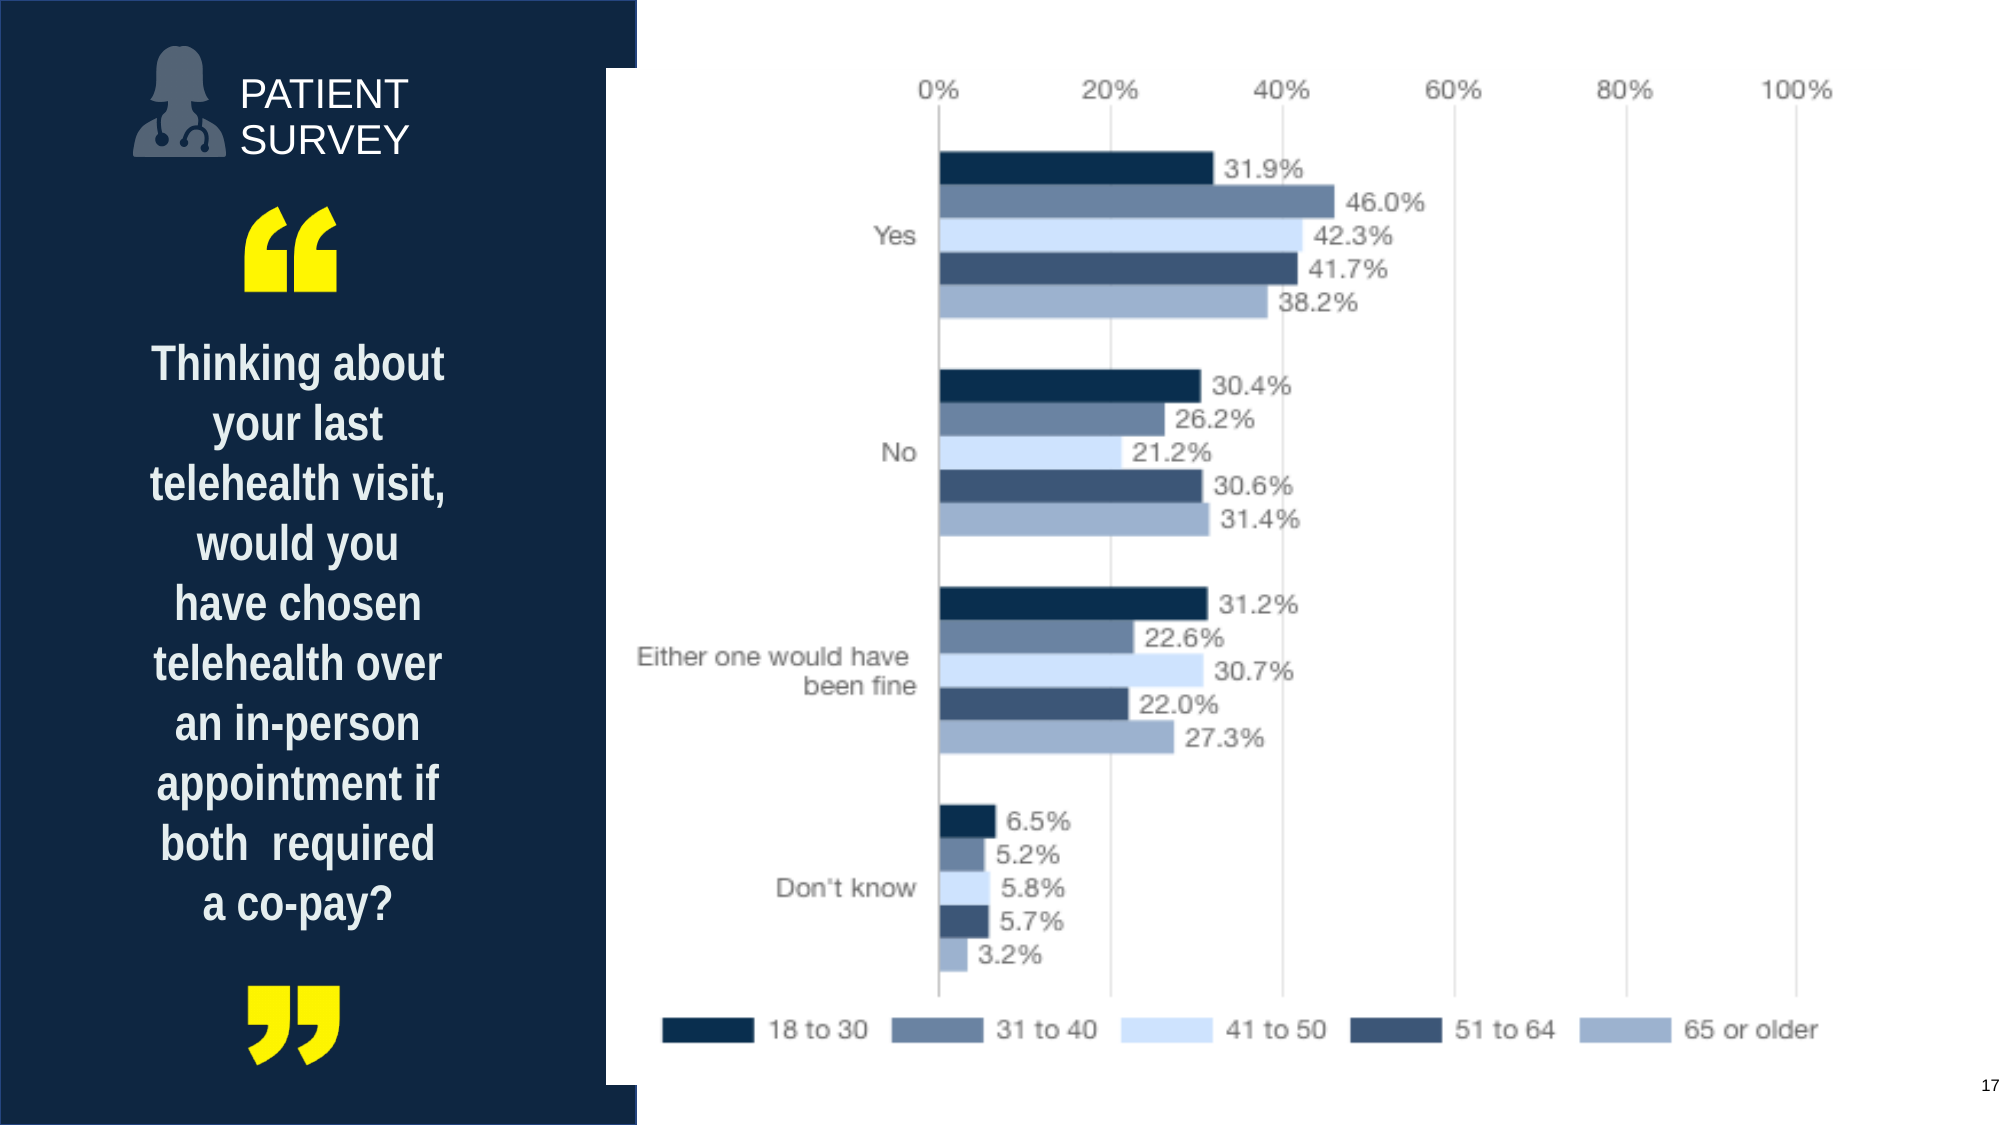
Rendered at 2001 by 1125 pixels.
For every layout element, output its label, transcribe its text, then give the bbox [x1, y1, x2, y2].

slide_number 17 [1868, 1064, 2000, 1106]
picture [224, 173, 360, 331]
text_box Thinking about your last telehealth visit, would you have chosen telehealth over an in-person appointment if both required a co-pay? [133, 322, 463, 938]
text_box [0, 0, 637, 1125]
picture [606, 67, 1922, 1085]
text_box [133, 46, 583, 172]
picture [224, 949, 360, 1096]
